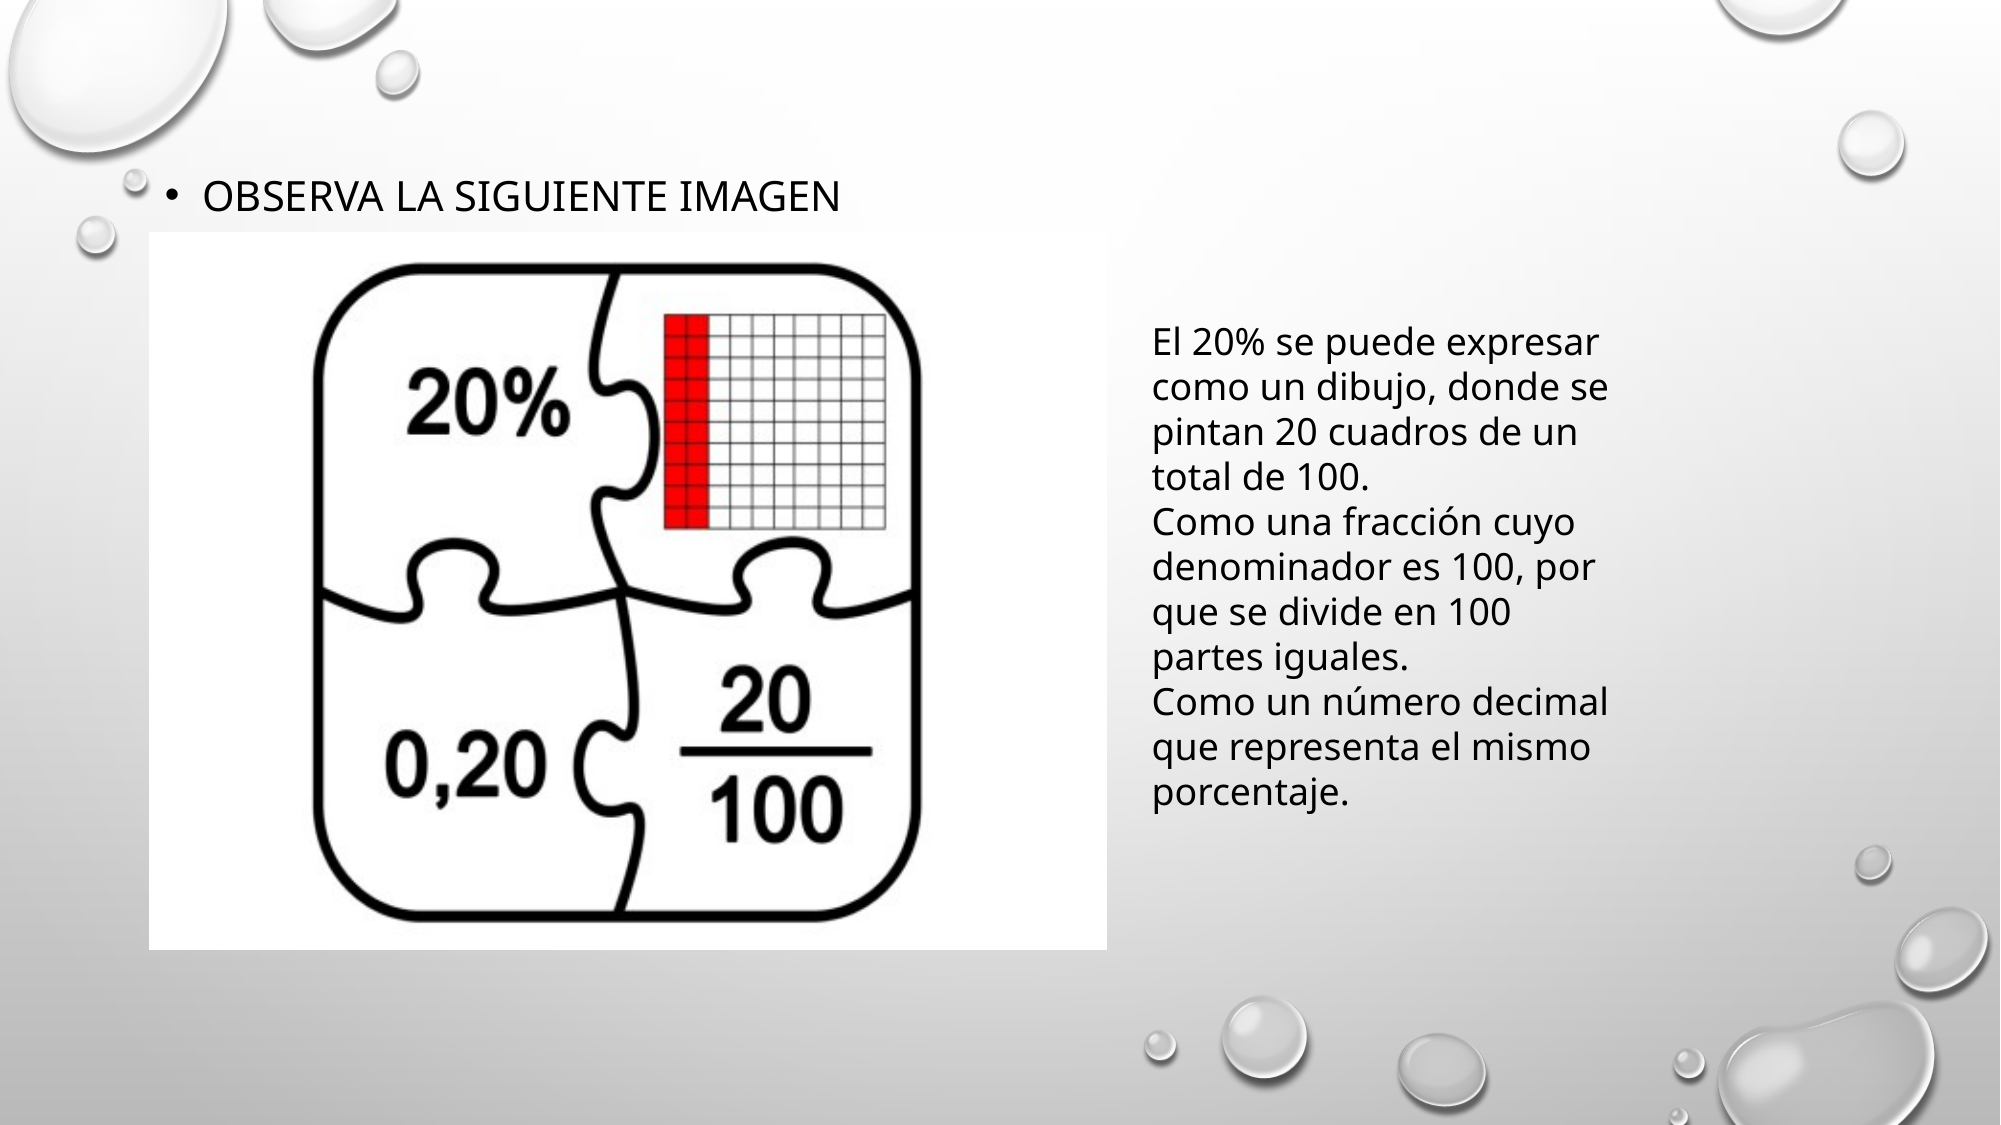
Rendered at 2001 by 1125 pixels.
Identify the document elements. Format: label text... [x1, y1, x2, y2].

picture [0, 0, 2000, 1125]
text_box El 20% se puede expresar como un dibujo, donde se pintan 20 cuadros de un total de 100. Como una fracción cuyo denominador es 100, por que se divide en 100 partes iguales. Como un número decimal que representa el mismo porcentaje. [1136, 310, 1646, 821]
list Observa la siguiente imagen [149, 152, 1850, 950]
